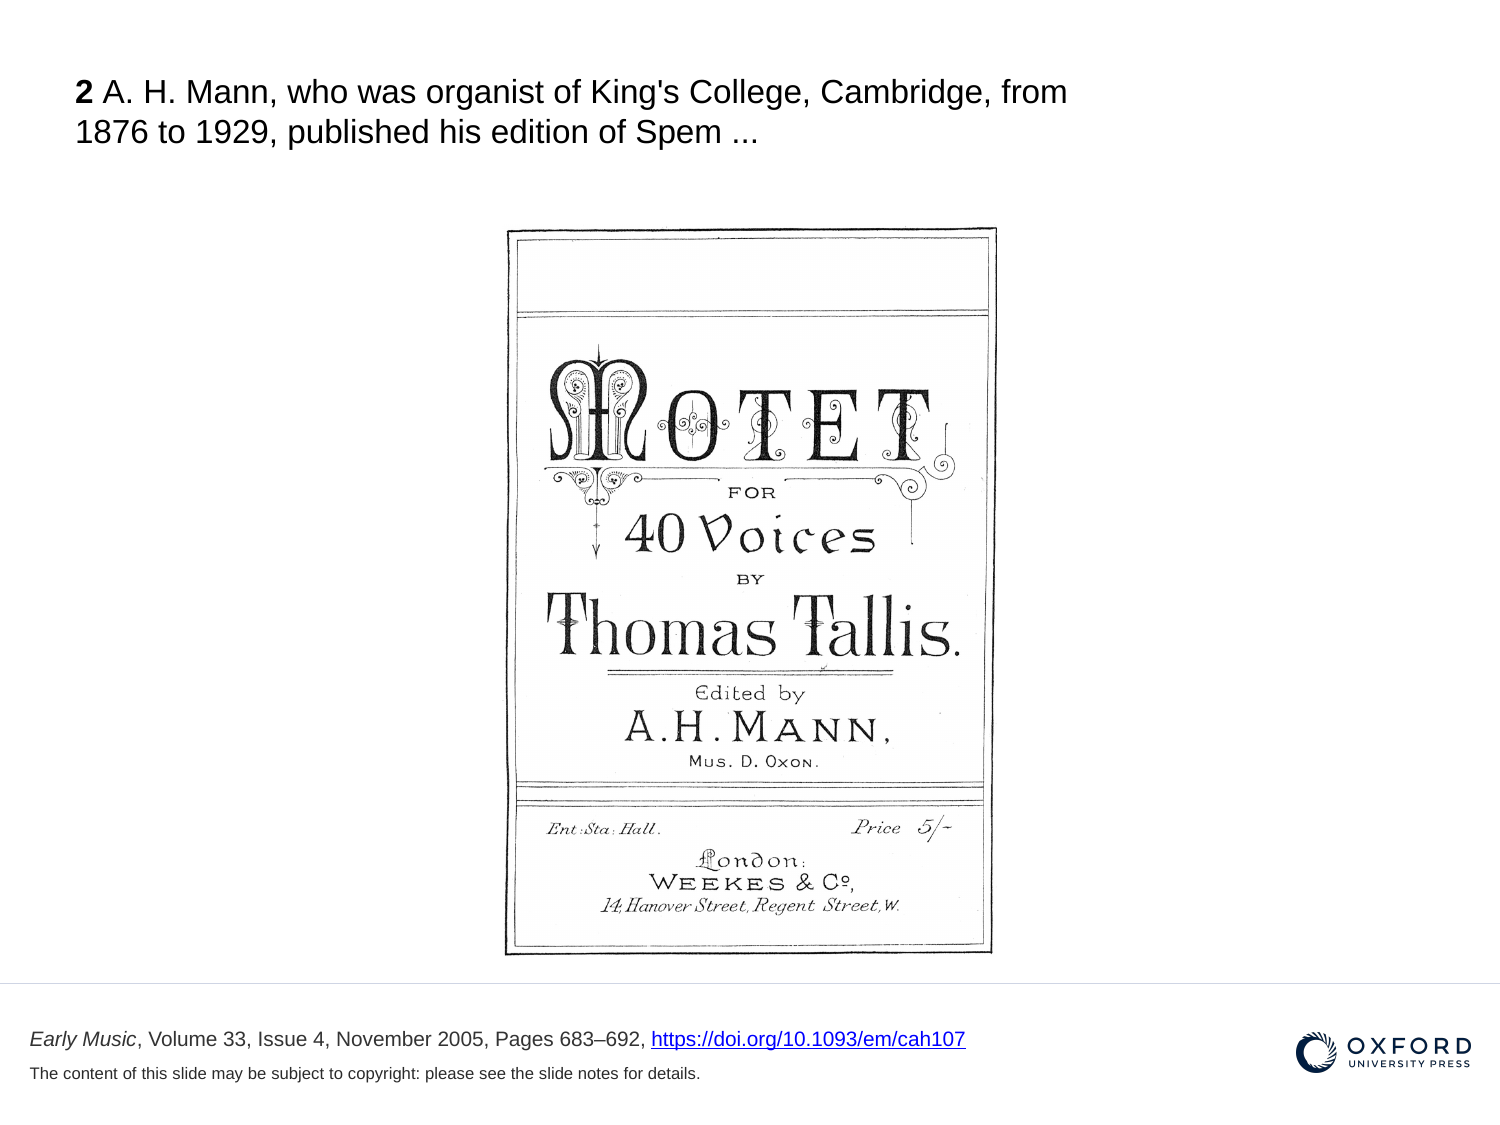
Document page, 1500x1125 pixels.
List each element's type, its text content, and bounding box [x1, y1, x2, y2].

footer Early Music, Volume 33, Issue 4, November 2005, Pages 683–692, https://doi.org/10.1093/em/cah107 The content of this slide may be subject to copyright: please see the slide notes for details. [0, 983, 1260, 1125]
title 2 A. H. Mann, who was organist of King's College, Cambridge, from 1876 to 1929, published his edition of Spem ... [75, 69, 1078, 171]
picture [502, 224, 997, 957]
picture [1296, 1032, 1471, 1073]
